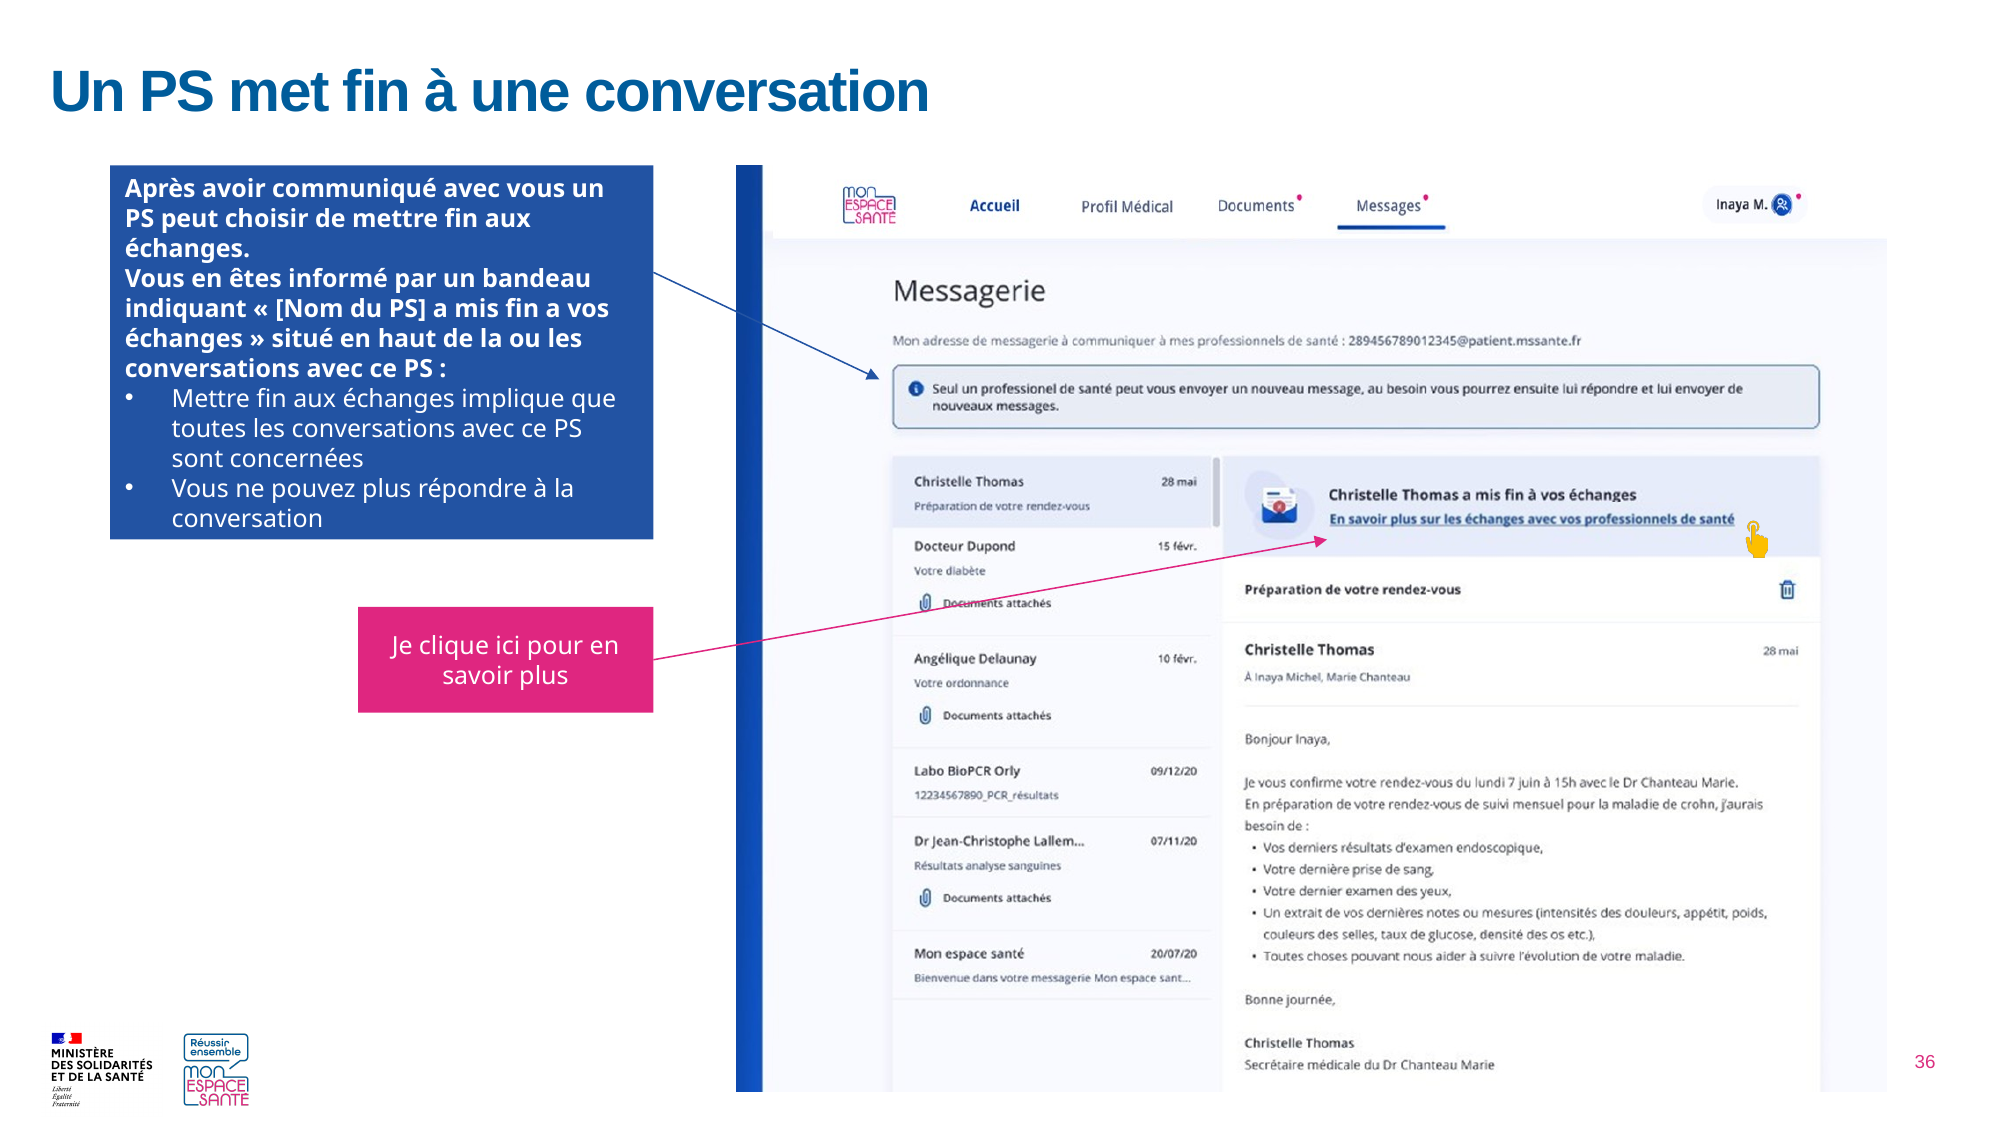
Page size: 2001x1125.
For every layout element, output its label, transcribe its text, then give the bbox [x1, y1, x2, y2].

slide_number 35 [1905, 1040, 1958, 1081]
picture [1736, 518, 1778, 561]
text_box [653, 539, 1328, 660]
picture [41, 1022, 163, 1117]
text_box Après avoir communiqué avec vous un PS peut choisir de mettre fin aux échanges. Vous en êtes informé par un bandeau indiquant « [Nom du PS] a mis fin a vos échanges » situé en haut de la ou les conversations avec ce PS : Mettre fin aux échanges implique que toutes les conversations avec ce PS sont concernées Vous ne pouvez plus répondre à la conversation [110, 165, 654, 540]
text_box Je clique ici pour en savoir plus [356, 605, 655, 715]
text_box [653, 272, 880, 380]
picture [172, 1022, 260, 1117]
title Un PS met fin à une conversation [41, 41, 1887, 149]
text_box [735, 165, 1887, 1092]
